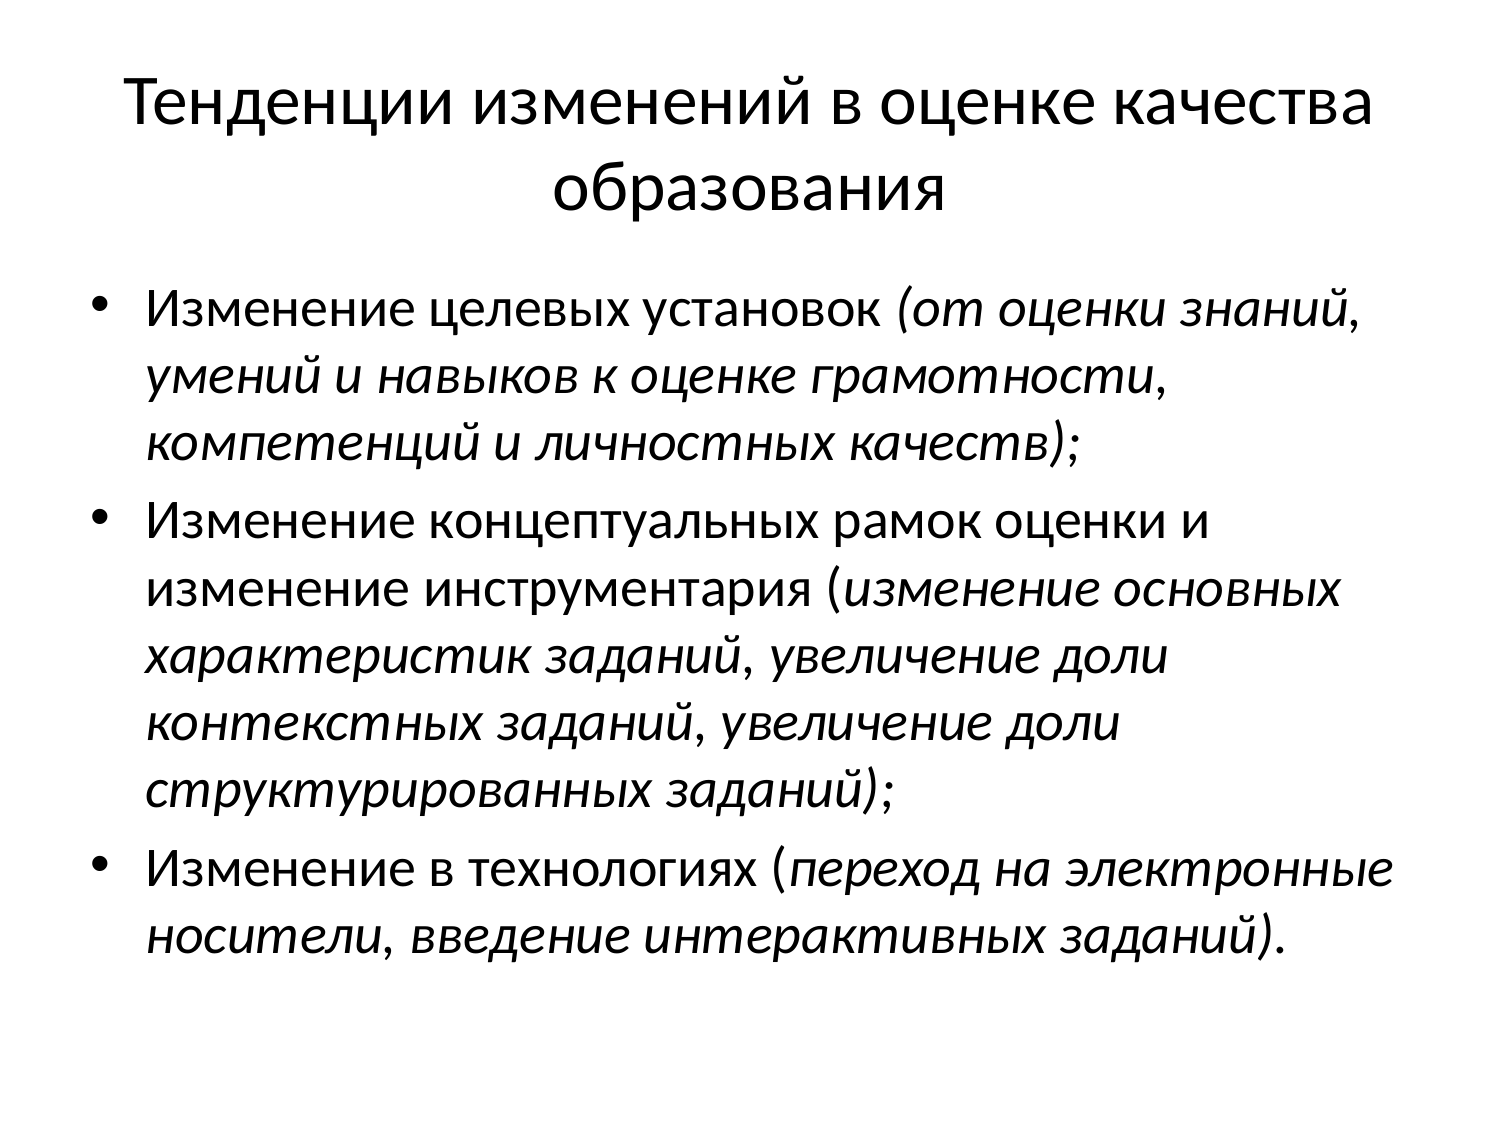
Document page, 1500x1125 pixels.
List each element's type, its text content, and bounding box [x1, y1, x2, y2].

title Тенденции изменений в оценке качества образования [75, 45, 1425, 233]
list Изменение целевых установок (от оценки знаний, умений и навыков к оценке грамотности, компетенций и личностных качеств); Изменение концептуальных рамок оценки и изменение инструментария (изменение основных характеристик заданий, увеличение доли контекстных заданий, увеличение доли структурированных заданий); Изменение в технологиях (переход на электронные носители, введение интерактивных заданий). [75, 262, 1425, 1005]
